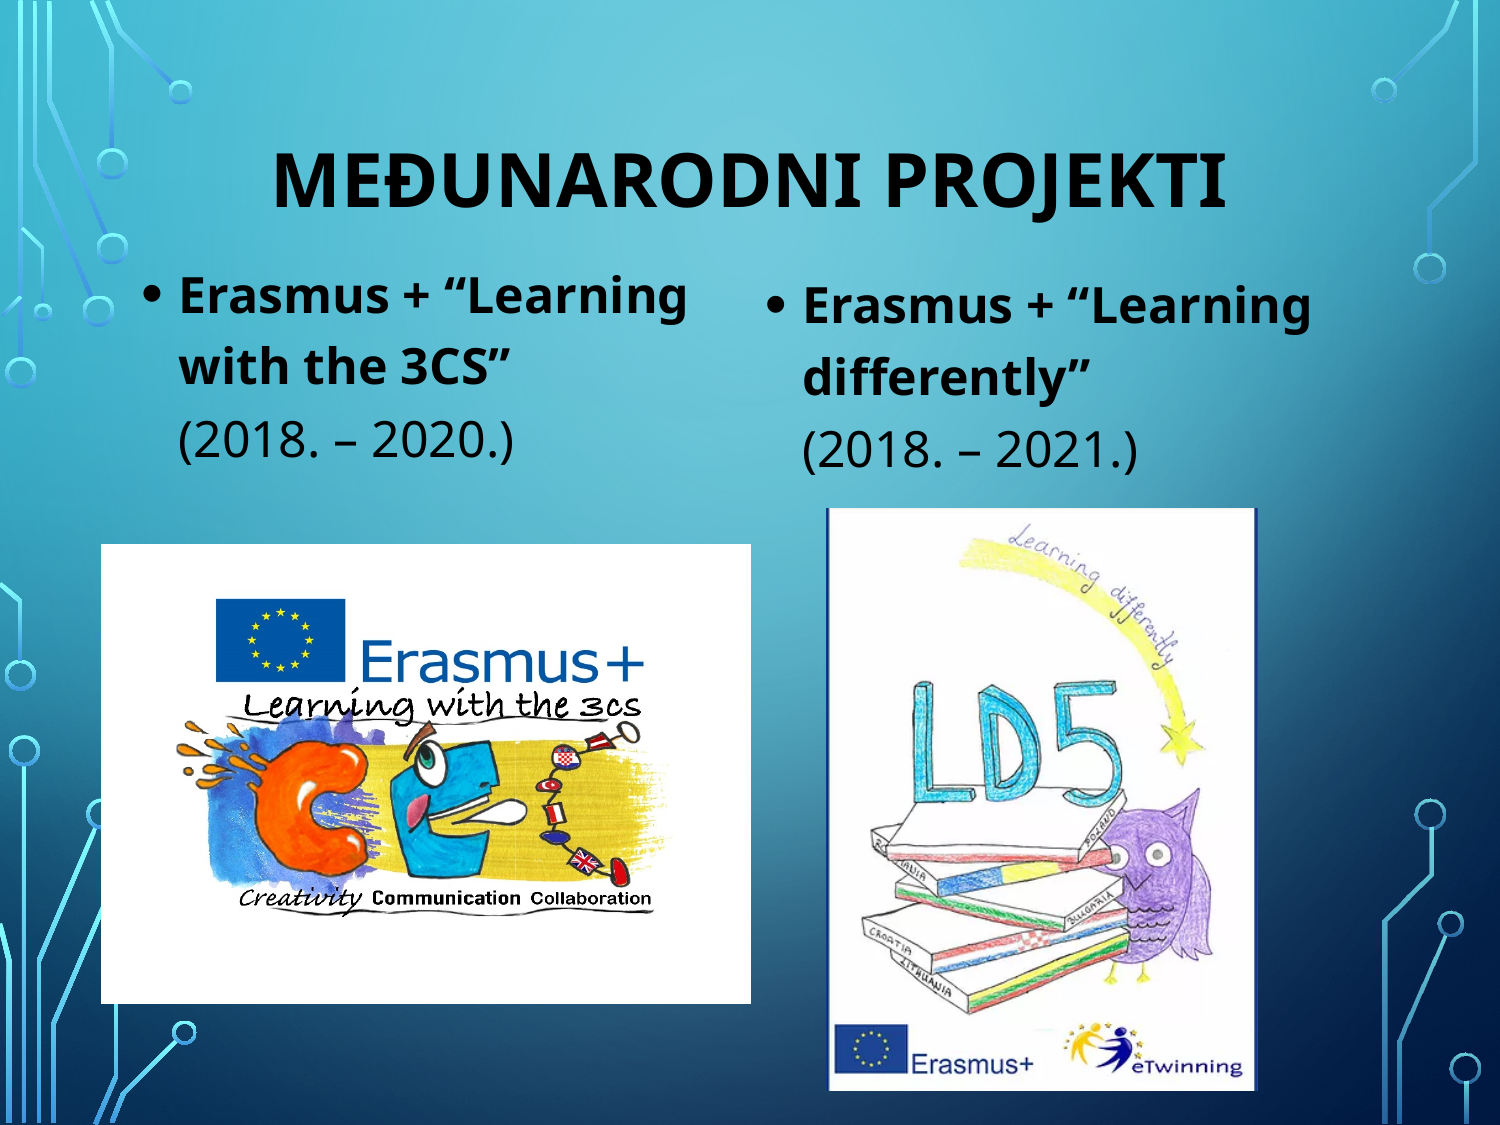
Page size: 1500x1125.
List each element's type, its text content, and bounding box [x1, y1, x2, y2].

list Erasmus + “Learning with the 3CS” (2018. – 2020.) [125, 243, 727, 544]
list Erasmus + “Learning differently” (2018. – 2021.) [749, 254, 1350, 836]
picture [100, 544, 752, 1005]
picture [825, 508, 1259, 1091]
title MEĐUNARODNI PROJEKTI [140, 101, 1360, 265]
